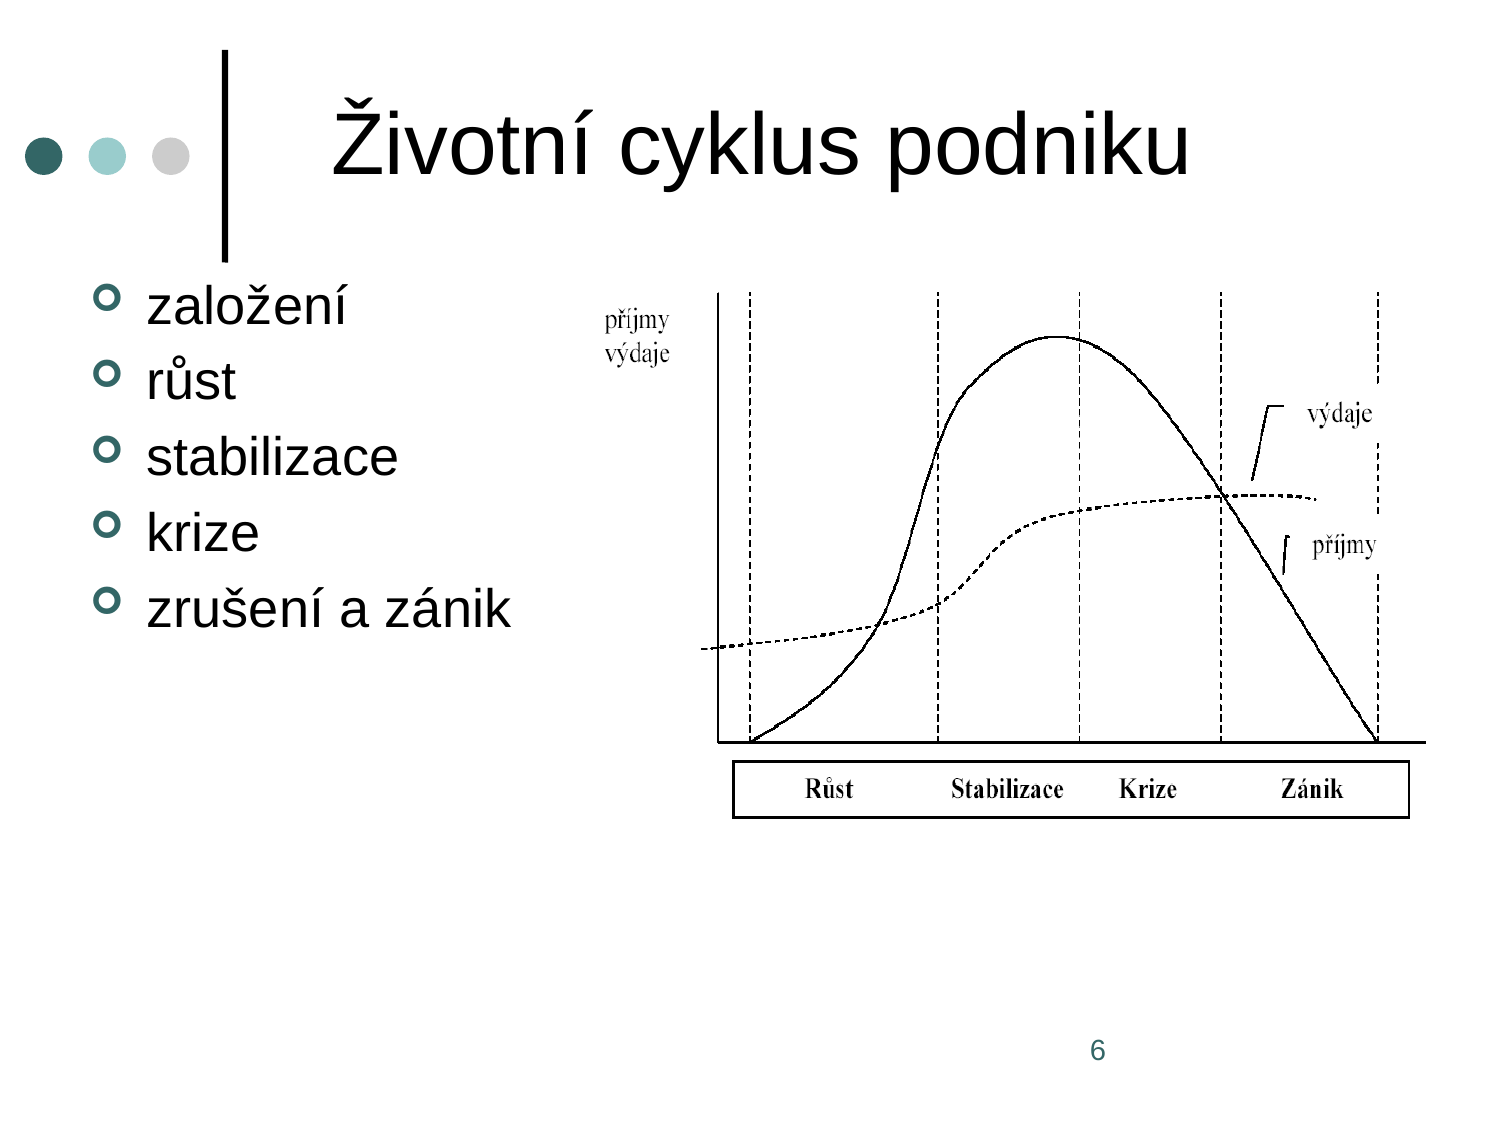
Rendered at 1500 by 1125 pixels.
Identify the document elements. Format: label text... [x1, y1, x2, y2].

slide_number 6 [1074, 1023, 1426, 1100]
title Životní cyklus podniku [316, 45, 1426, 233]
list založení růst stabilizace krize zrušení a zánik [74, 262, 738, 1006]
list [572, 266, 1442, 865]
